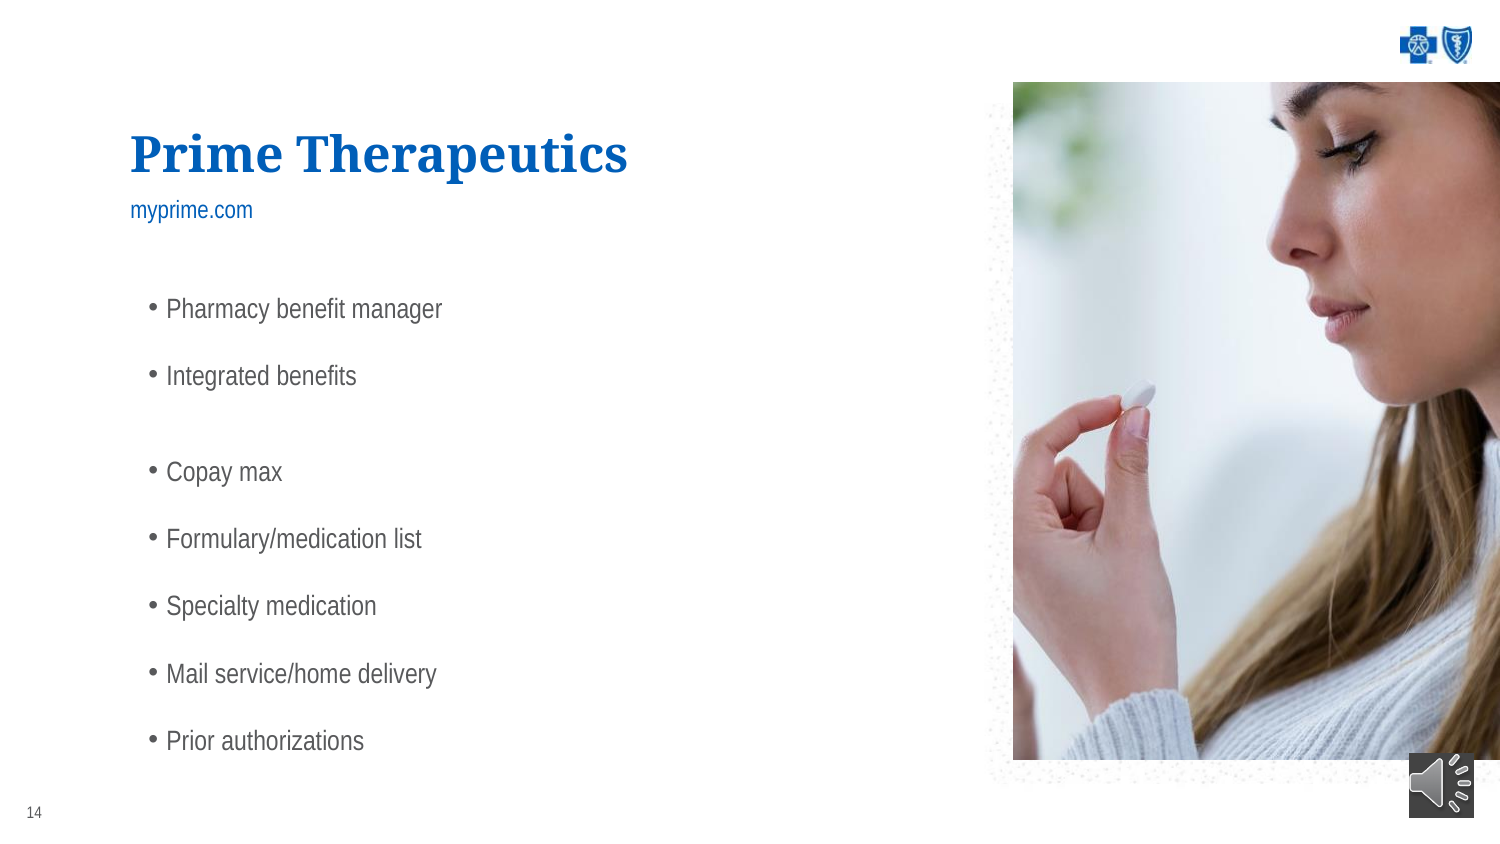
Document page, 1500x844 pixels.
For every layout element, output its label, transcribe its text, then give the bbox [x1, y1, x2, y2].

picture [0, 0, 1500, 844]
list myprime.com [130, 193, 883, 235]
list Pharmacy benefit manager Integrated benefits Copay max Formulary/medication list Specialty medication Mail service/home delivery Prior authorizations [130, 290, 883, 760]
title Prime Therapeutics [130, 122, 883, 187]
